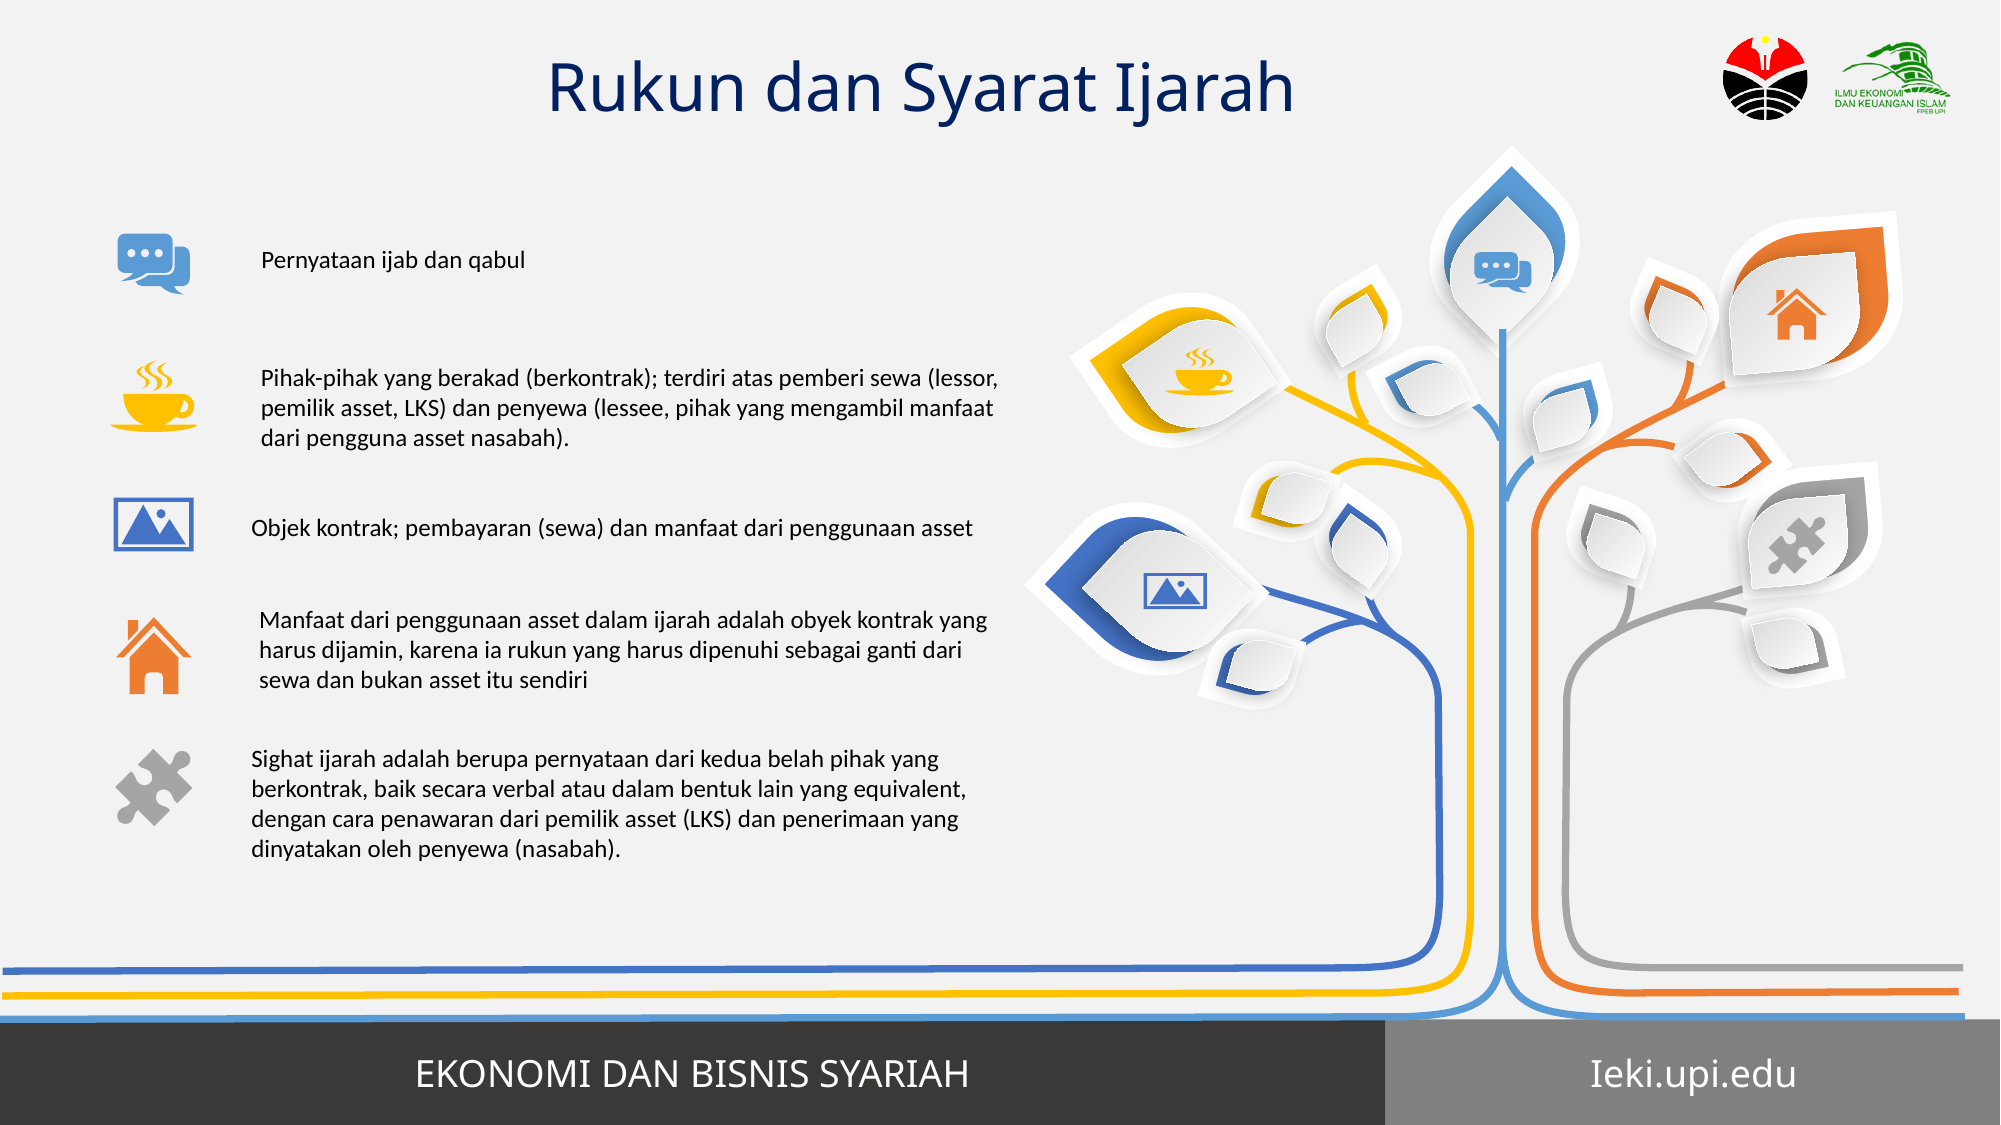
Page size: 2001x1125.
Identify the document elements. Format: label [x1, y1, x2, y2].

text_box [1534, 374, 1601, 451]
text_box [1573, 504, 1650, 571]
text_box [1320, 508, 1397, 575]
text_box [1754, 465, 1867, 596]
text_box [1147, 303, 1259, 437]
text_box [1755, 615, 1832, 681]
text_box [1254, 463, 1321, 540]
text_box [1636, 278, 1713, 345]
text_box [1385, 353, 1463, 420]
text_box [1219, 630, 1285, 708]
text_box [1325, 283, 1392, 360]
text_box [0, 28, 2000, 1125]
text_box [105, 205, 1147, 872]
text_box [1147, 503, 1221, 675]
text_box [1441, 178, 1568, 325]
text_box [1736, 213, 1885, 385]
text_box [1694, 427, 1771, 494]
